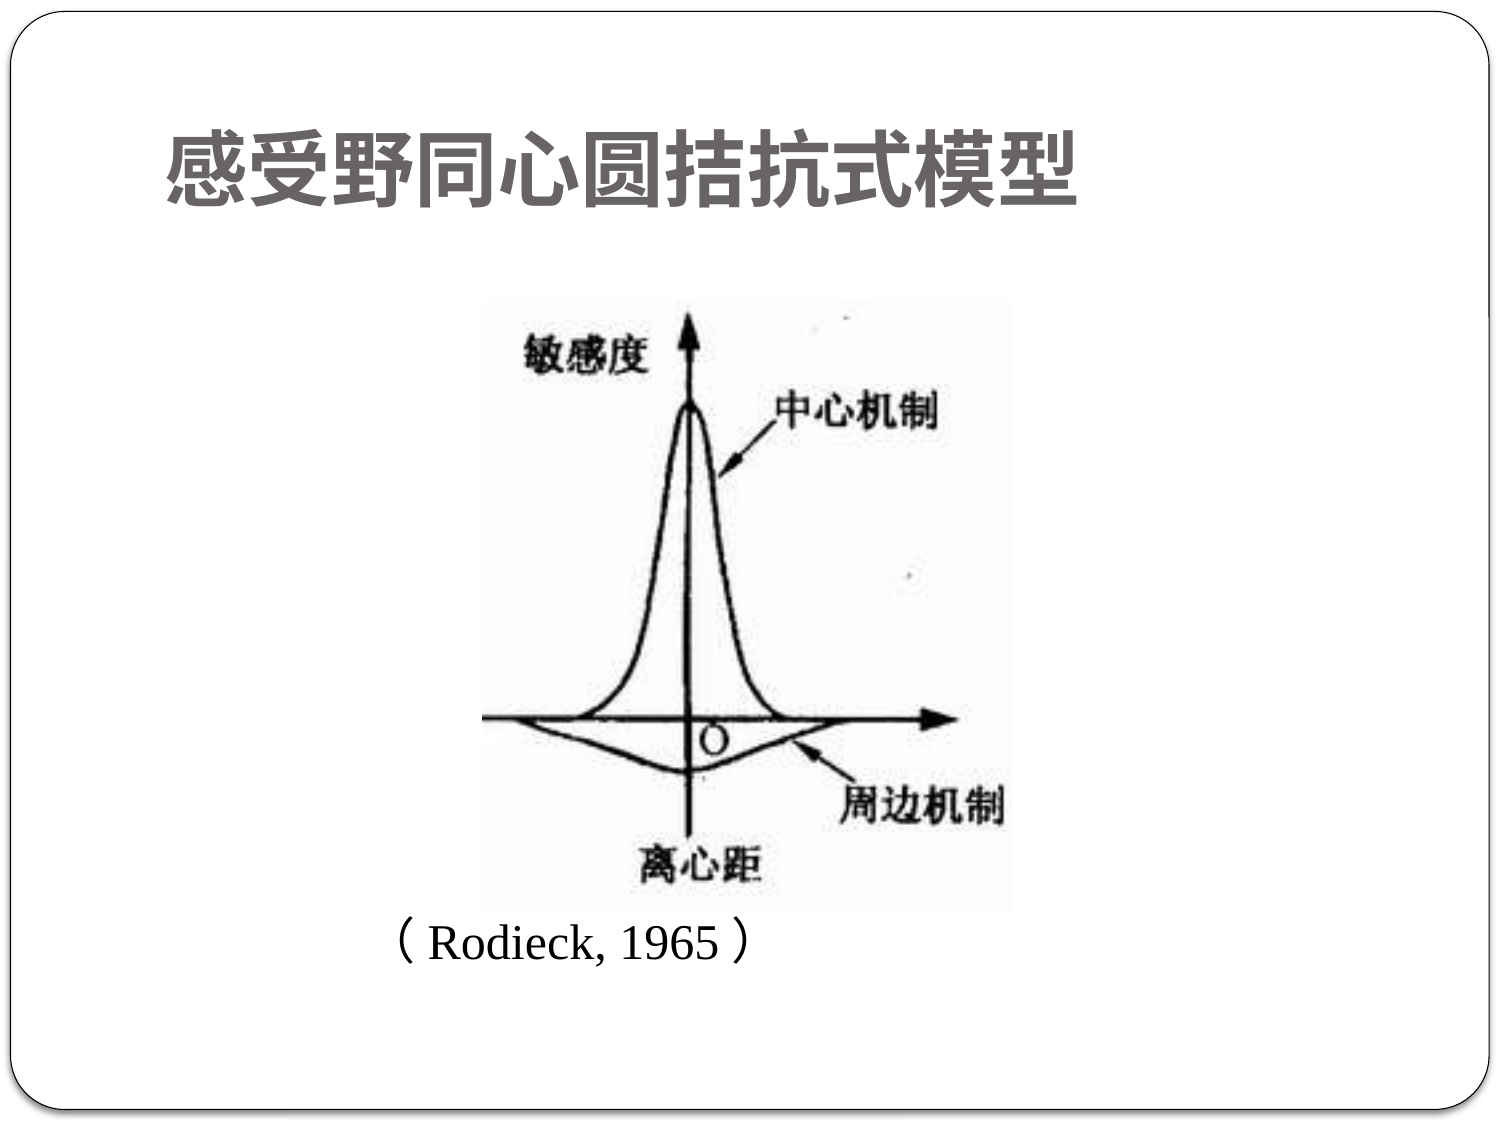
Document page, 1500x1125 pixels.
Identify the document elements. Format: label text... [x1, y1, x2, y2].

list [481, 299, 1012, 913]
text_box （Rodieck, 1965） [53, 902, 1229, 978]
title 感受野同心圆拮抗式模型 [150, 45, 1425, 233]
